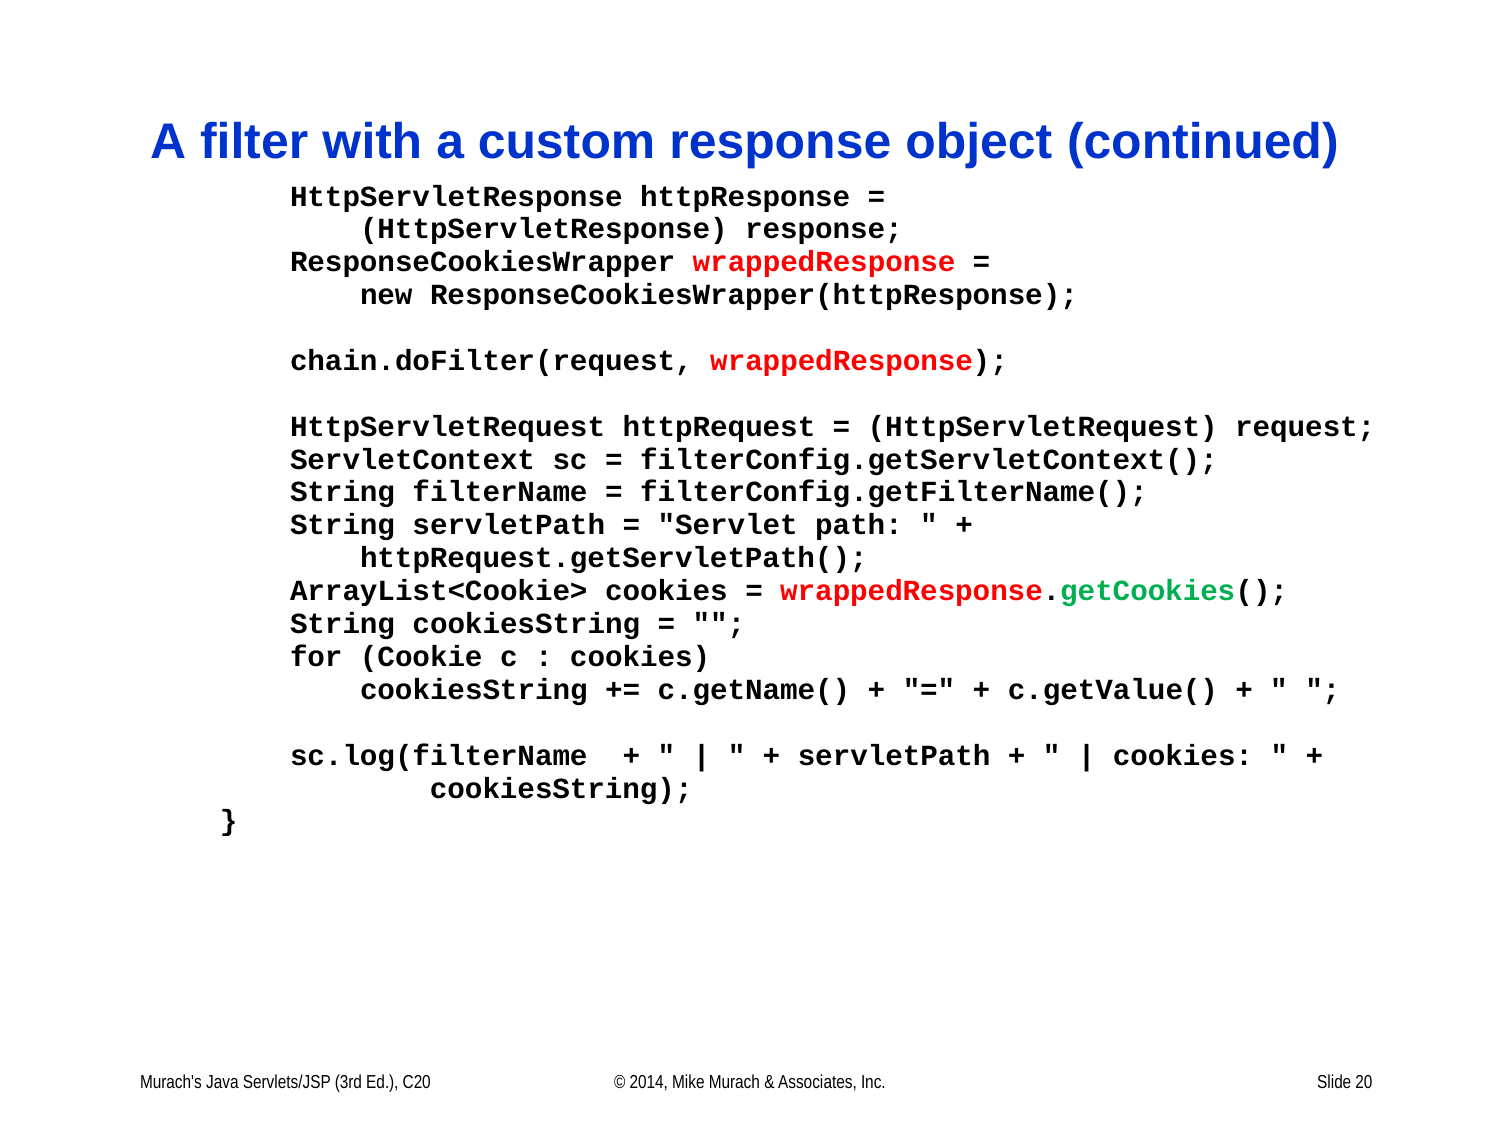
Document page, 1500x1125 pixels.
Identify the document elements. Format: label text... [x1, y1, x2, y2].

slide_number Slide 20 [1074, 1025, 1388, 1100]
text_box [149, 181, 1419, 926]
slide_number Murach's Java Servlets/JSP (3rd Ed.), C20 [125, 1025, 450, 1100]
footer © 2014, Mike Murach & Associates, Inc. [474, 1025, 1025, 1100]
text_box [149, 112, 1348, 181]
